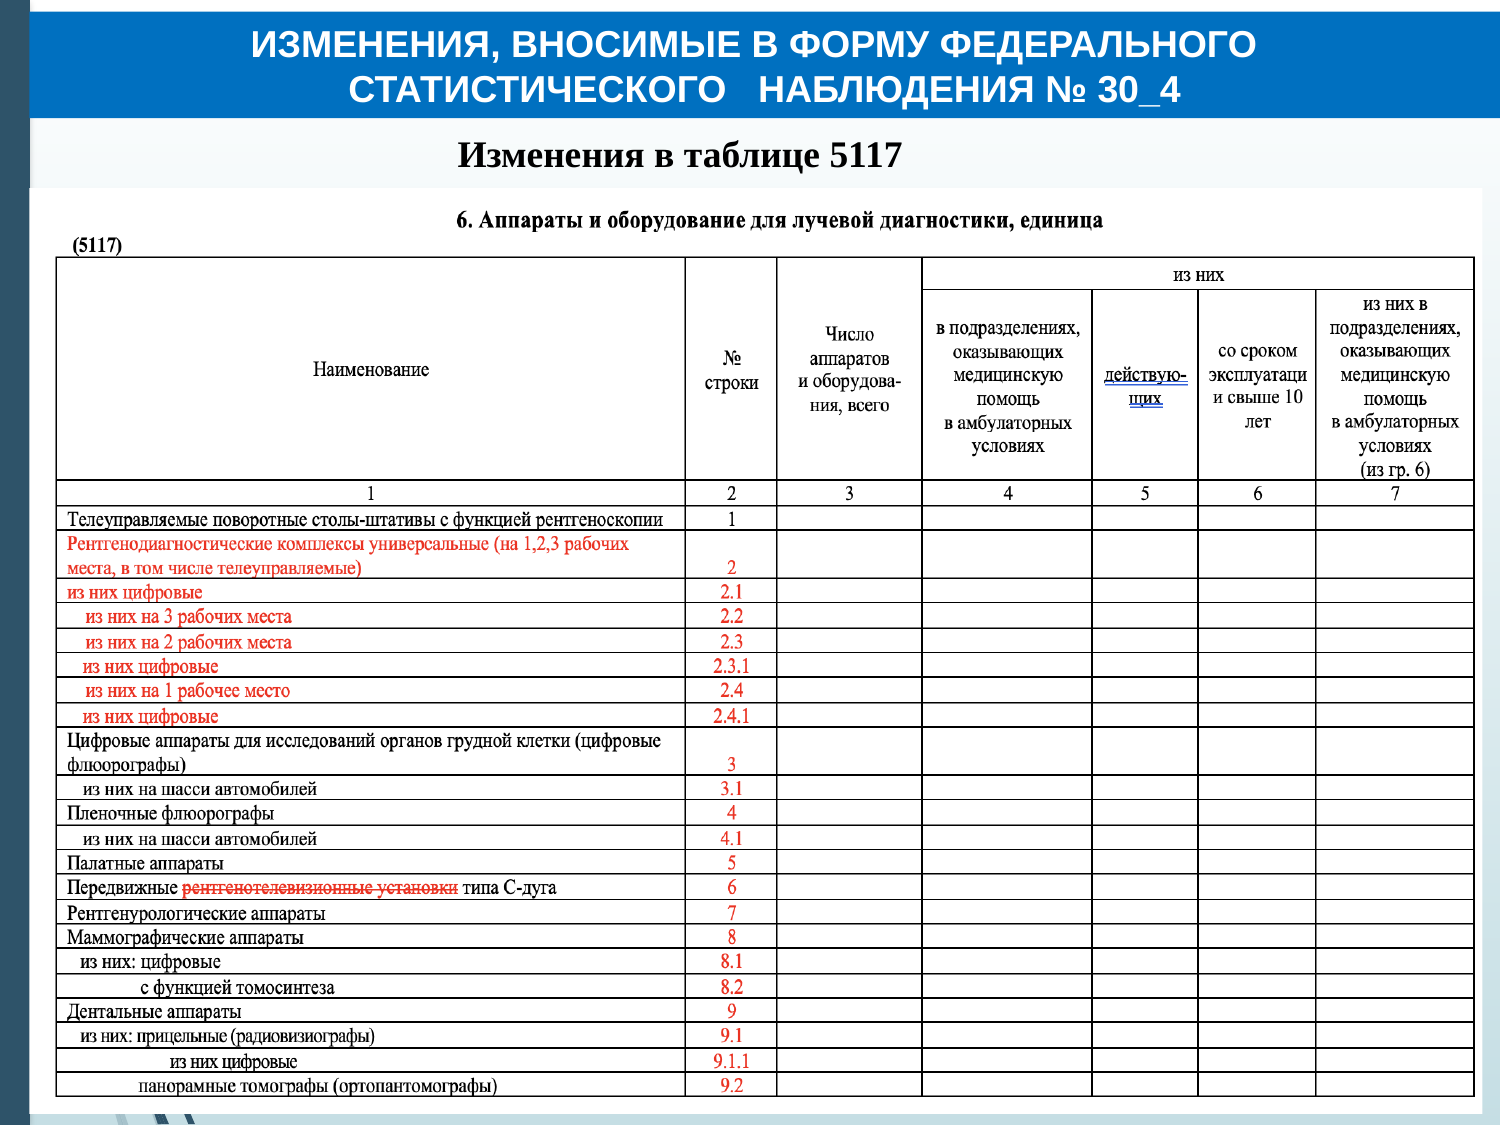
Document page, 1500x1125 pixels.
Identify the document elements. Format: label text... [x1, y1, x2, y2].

text_box ИЗМЕНЕНИЯ, ВНОСИМЫЕ В ФОРМУ ФЕДЕРАЛЬНОГО СТАТИСТИЧЕСКОГО НАБЛЮДЕНИЯ № 30_4 [28, 10, 1500, 119]
picture [29, 187, 1483, 1114]
text_box Изменения в таблице 5117 [442, 122, 1193, 183]
